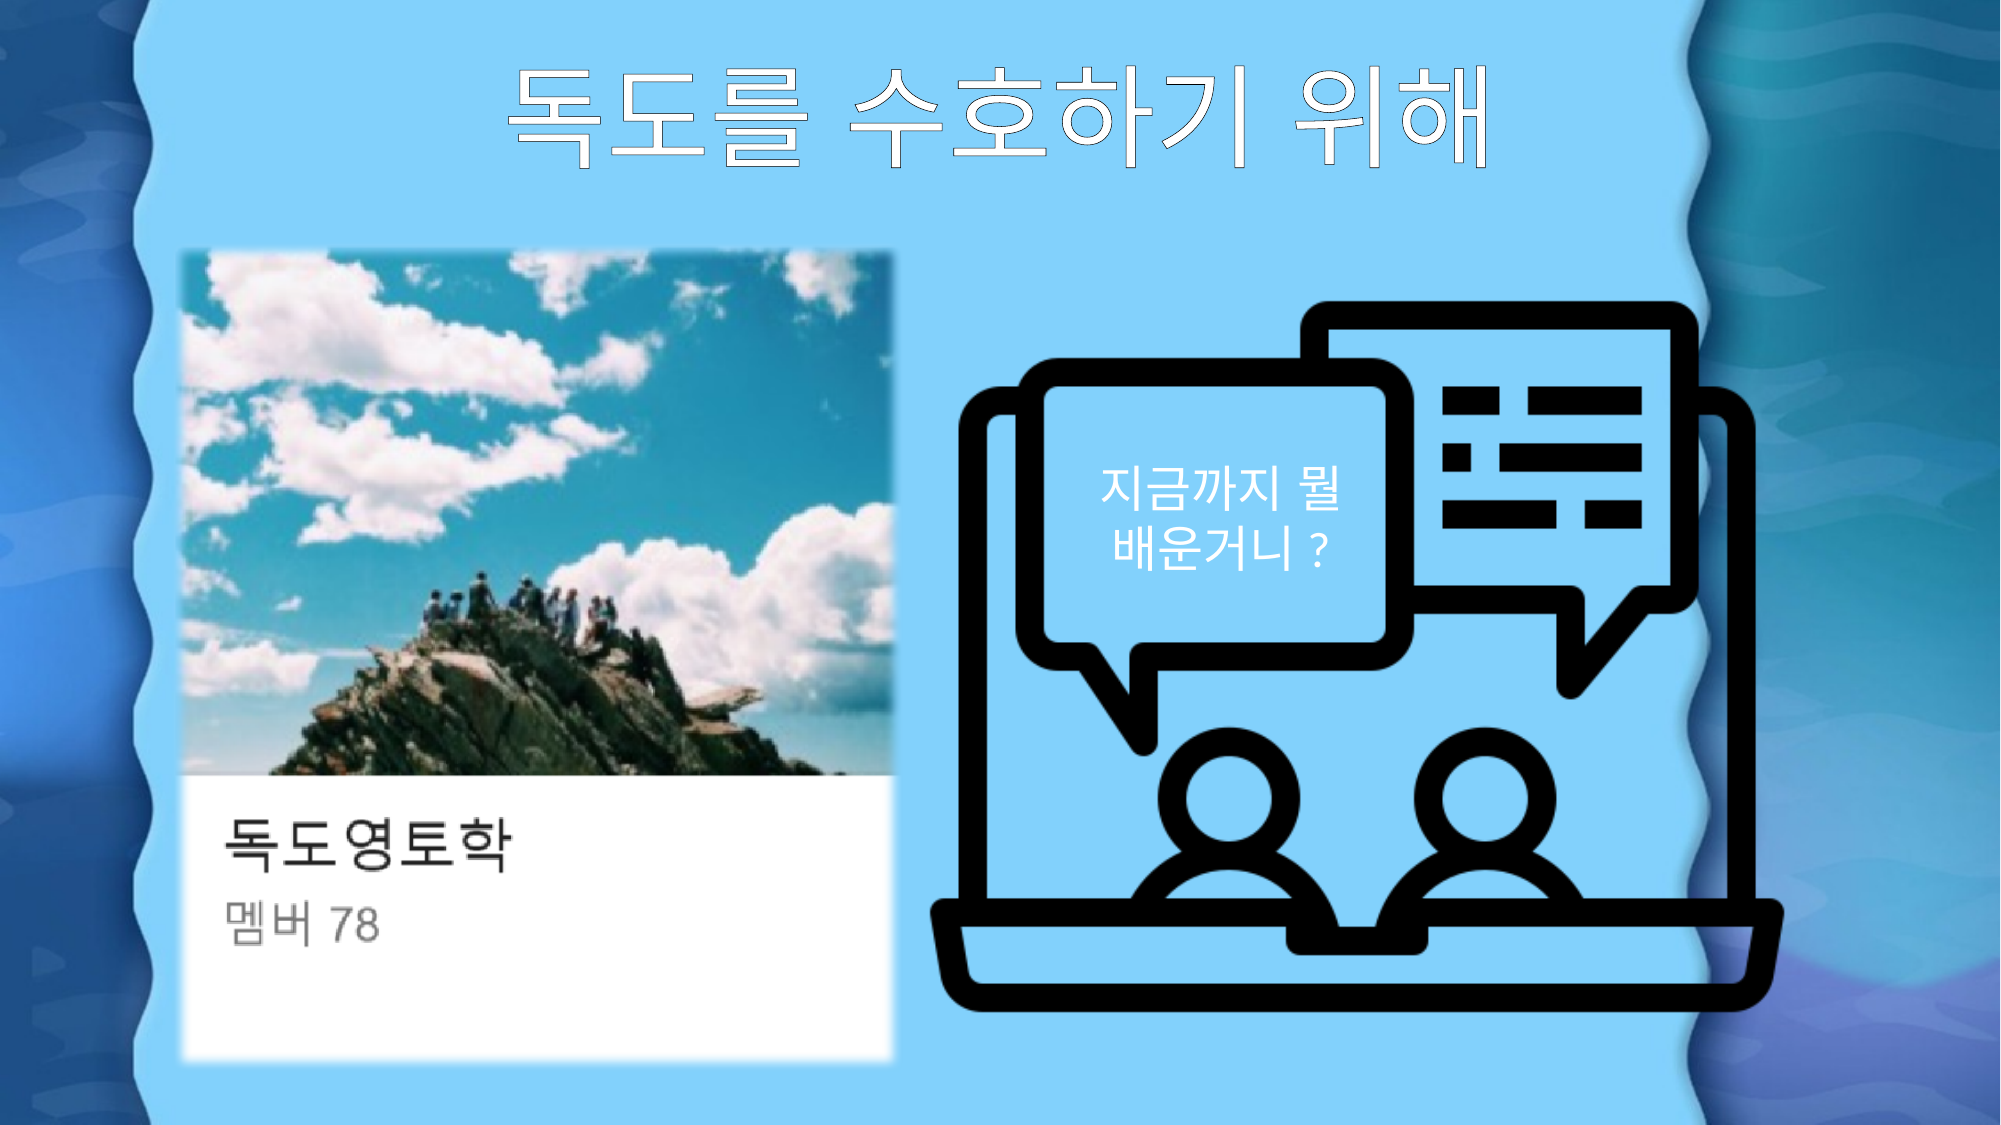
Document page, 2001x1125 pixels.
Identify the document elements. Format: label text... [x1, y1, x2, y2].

picture [0, 0, 2001, 1125]
text_box 독도를 수호하기 위해 [299, 39, 1701, 189]
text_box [901, 201, 1813, 1113]
